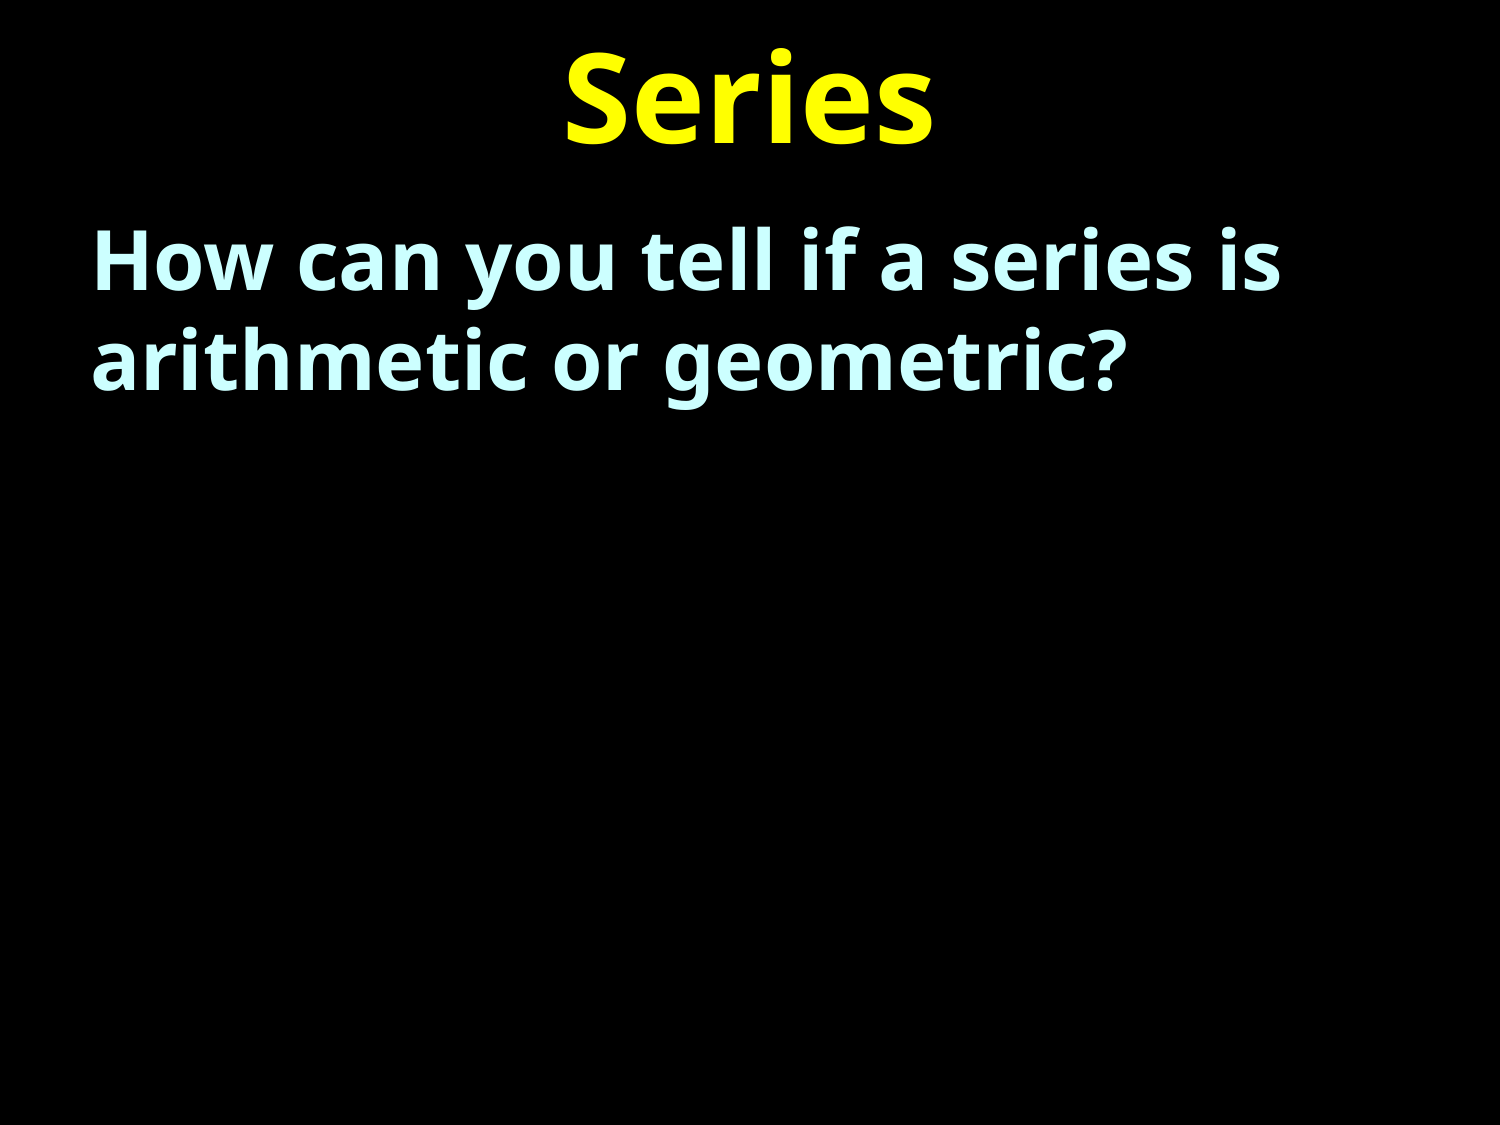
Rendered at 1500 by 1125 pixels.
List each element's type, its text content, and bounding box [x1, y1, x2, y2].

title Series [0, 0, 1500, 188]
list How can you tell if a series is arithmetic or geometric? [75, 200, 1500, 1125]
